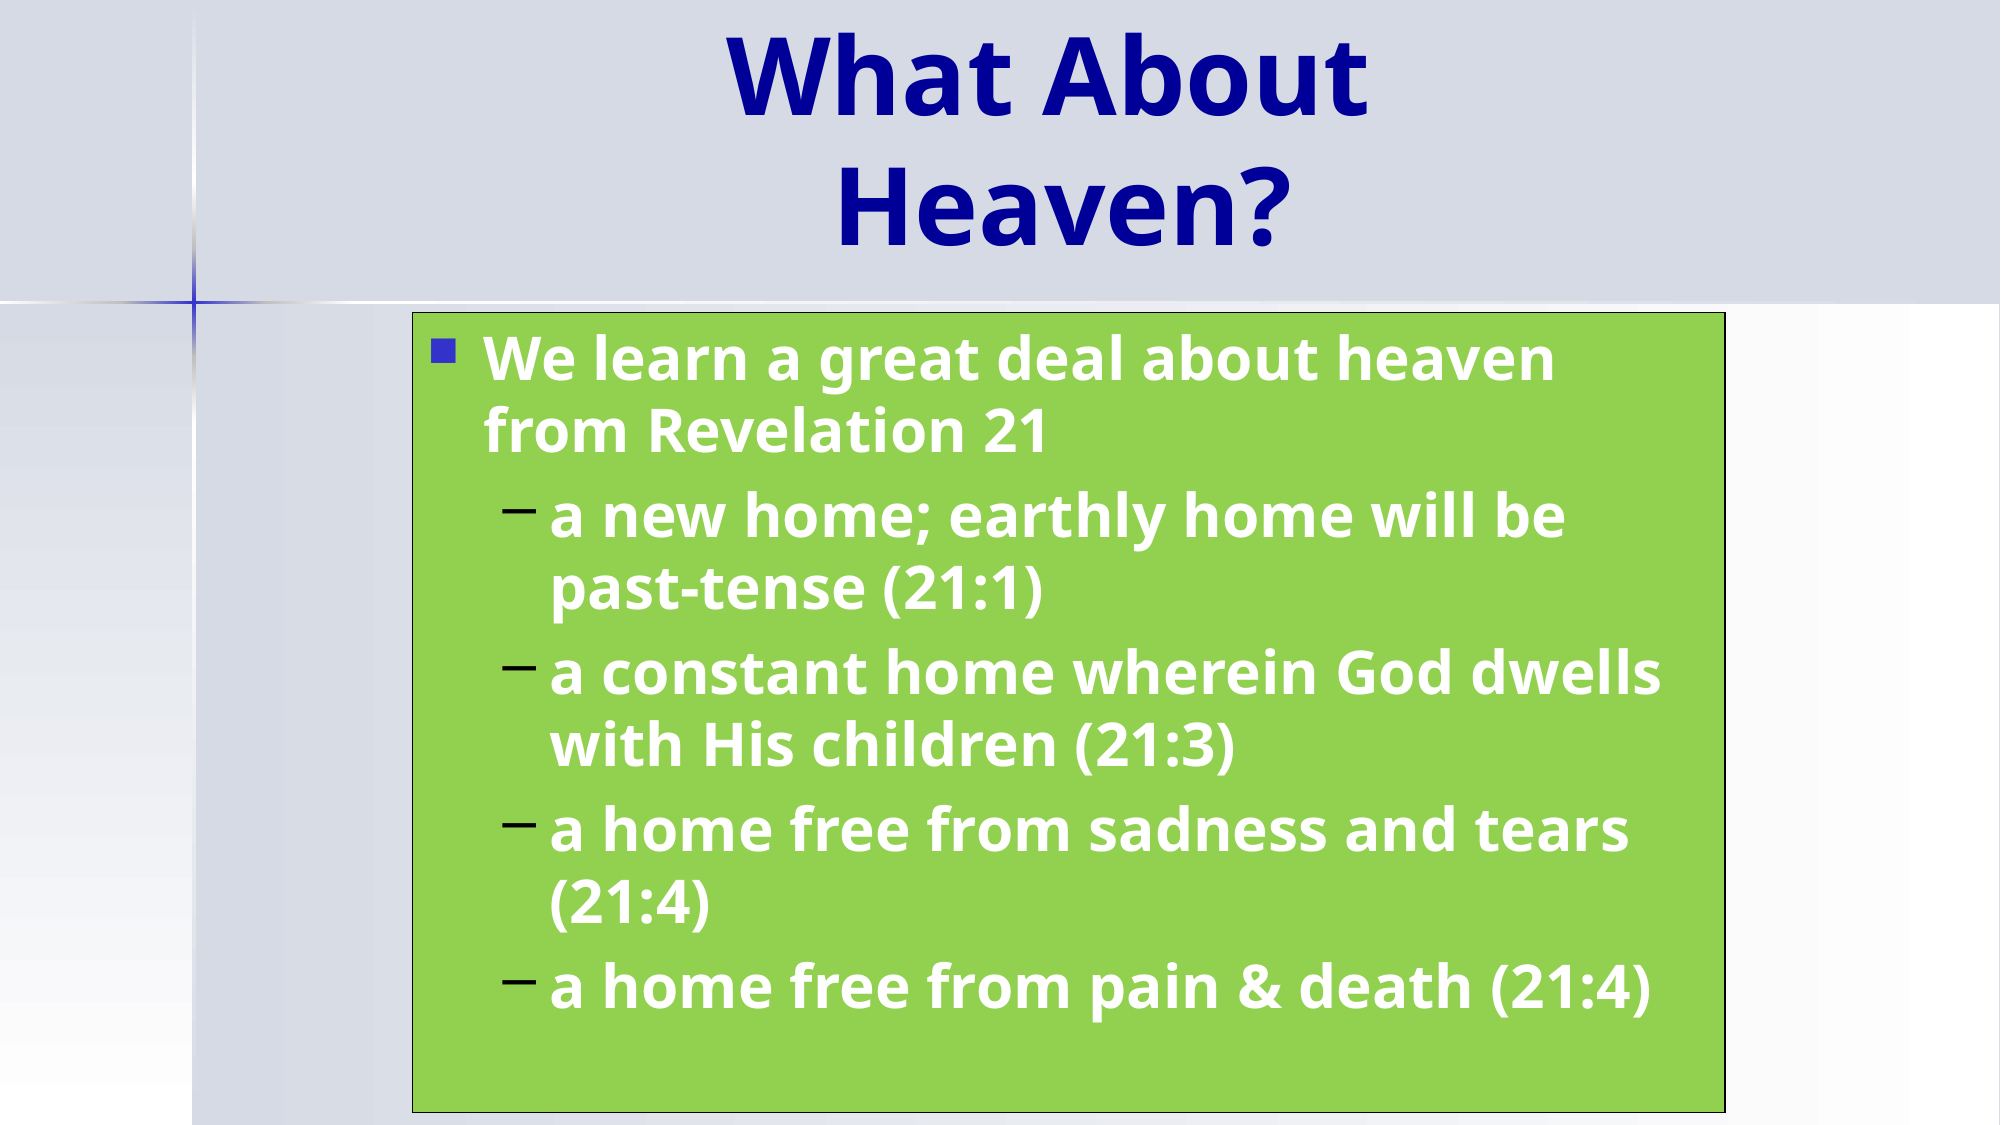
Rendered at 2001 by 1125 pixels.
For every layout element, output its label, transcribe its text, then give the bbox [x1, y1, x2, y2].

list We learn a great deal about heaven from Revelation 21 a new home; earthly home will be past-tense (21:1) a constant home wherein God dwells with His children (21:3) a home free from sadness and tears (21:4) a home free from pain & death (21:4) [412, 312, 1726, 1113]
title What About Heaven? [374, 0, 1751, 276]
